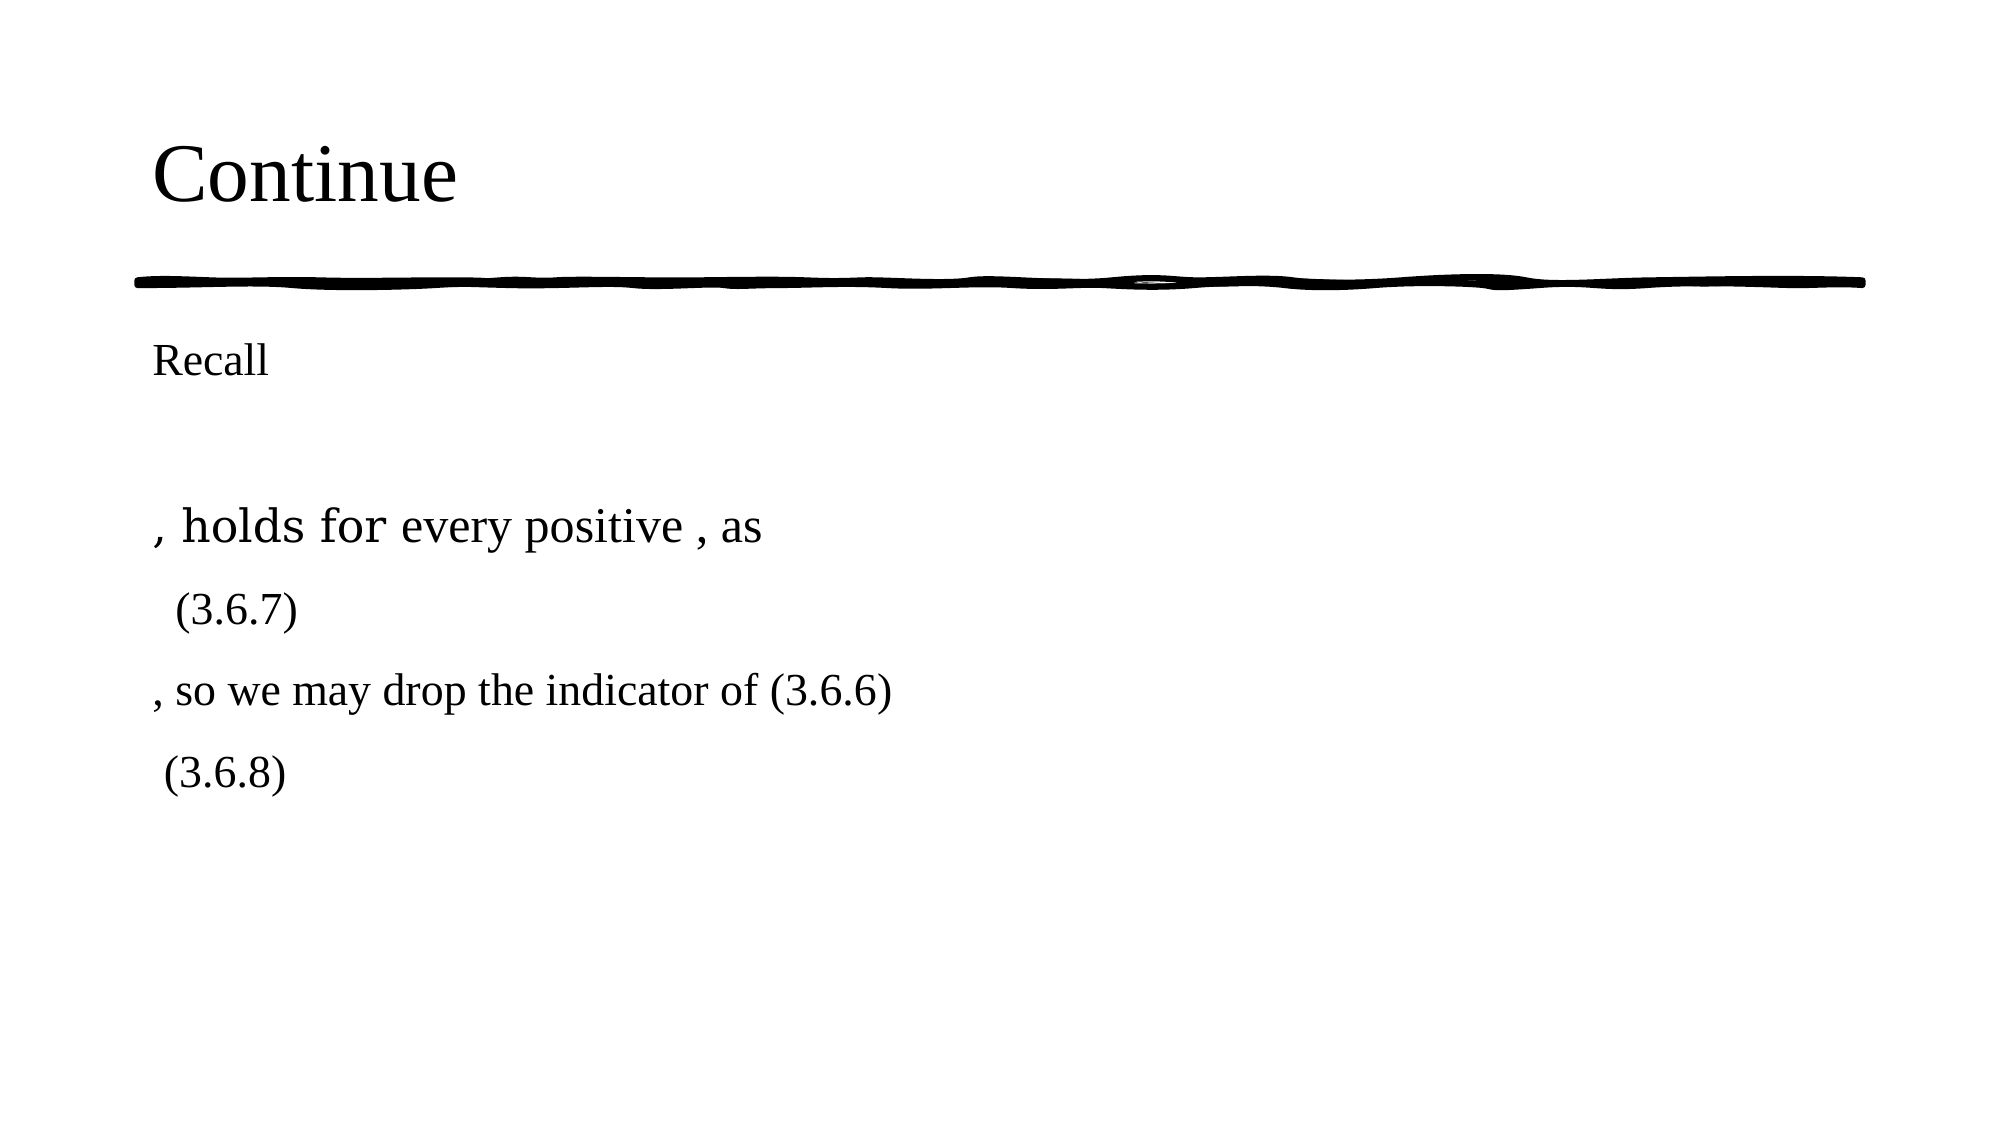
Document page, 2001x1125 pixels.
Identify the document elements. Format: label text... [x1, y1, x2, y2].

title Continue [137, 59, 1863, 278]
